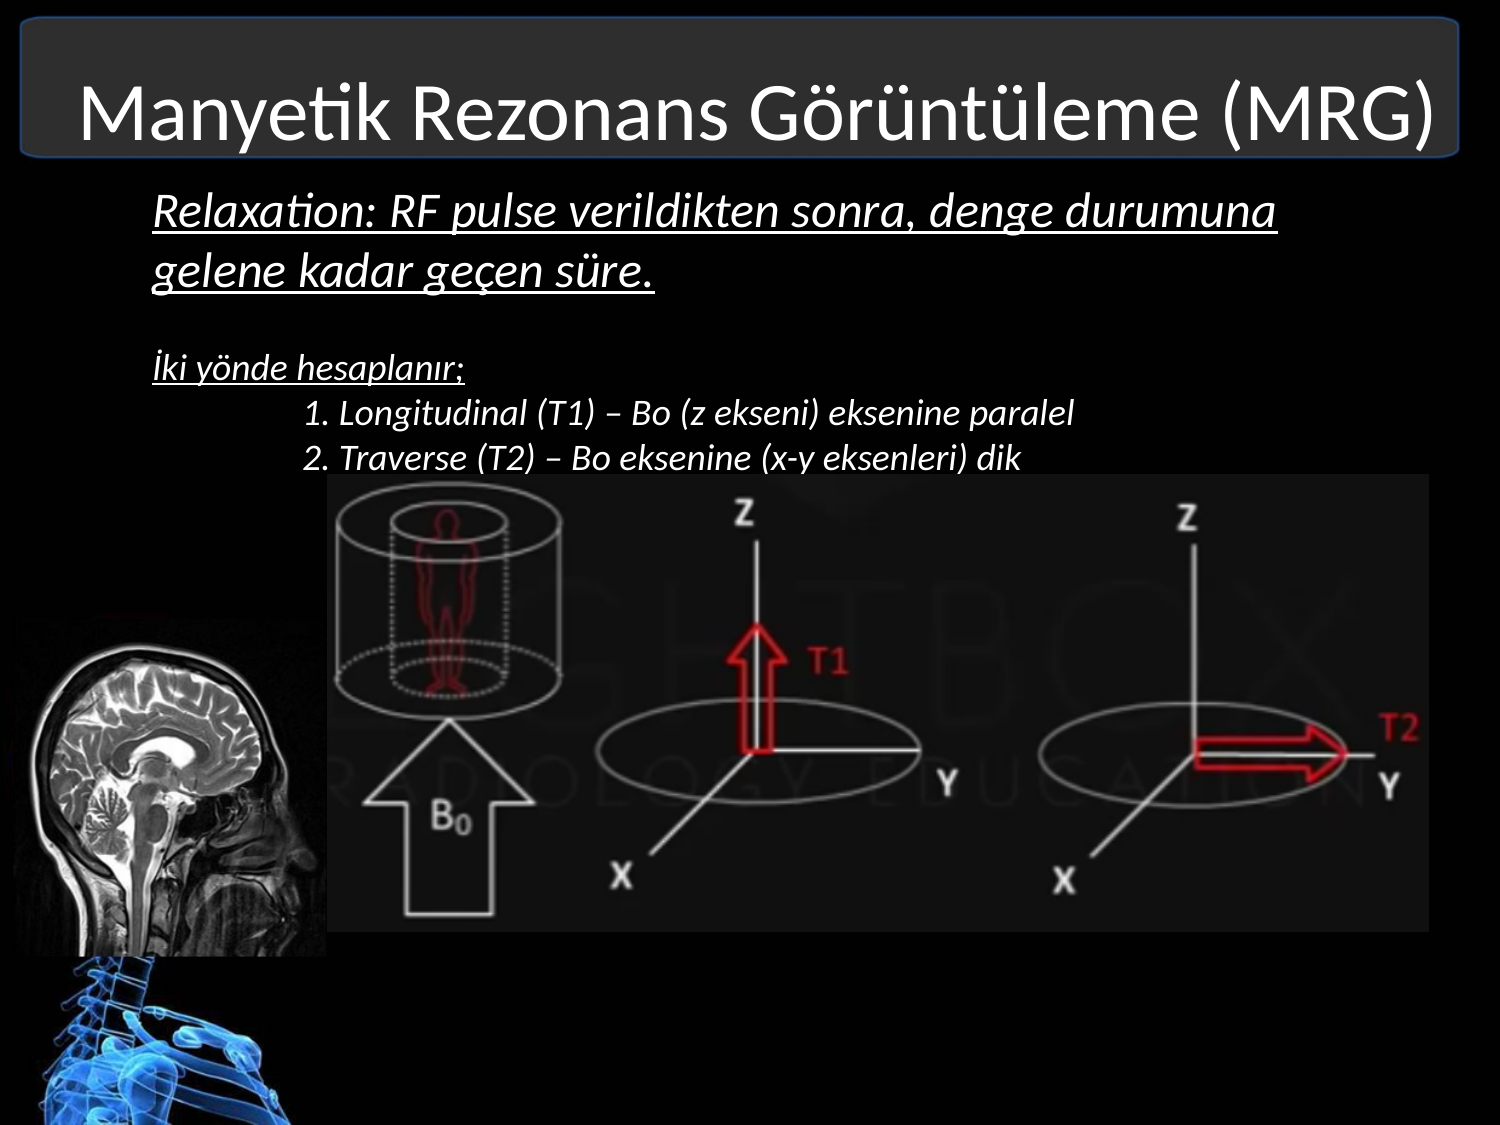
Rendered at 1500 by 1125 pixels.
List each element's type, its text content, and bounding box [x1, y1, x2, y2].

text_box Manyetik Rezonans Görüntüleme (MRG) [62, 50, 1500, 165]
text_box Relaxation: RF pulse verildikten sonra, denge durumuna gelene kadar geçen süre. İki yönde hesaplanır; 1. Longitudinal (T1) – Bo (z ekseni) eksenine paralel 2. Traverse (T2) – Bo eksenine (x-y eksenleri) dik [137, 170, 1425, 486]
picture [0, 0, 1500, 1125]
